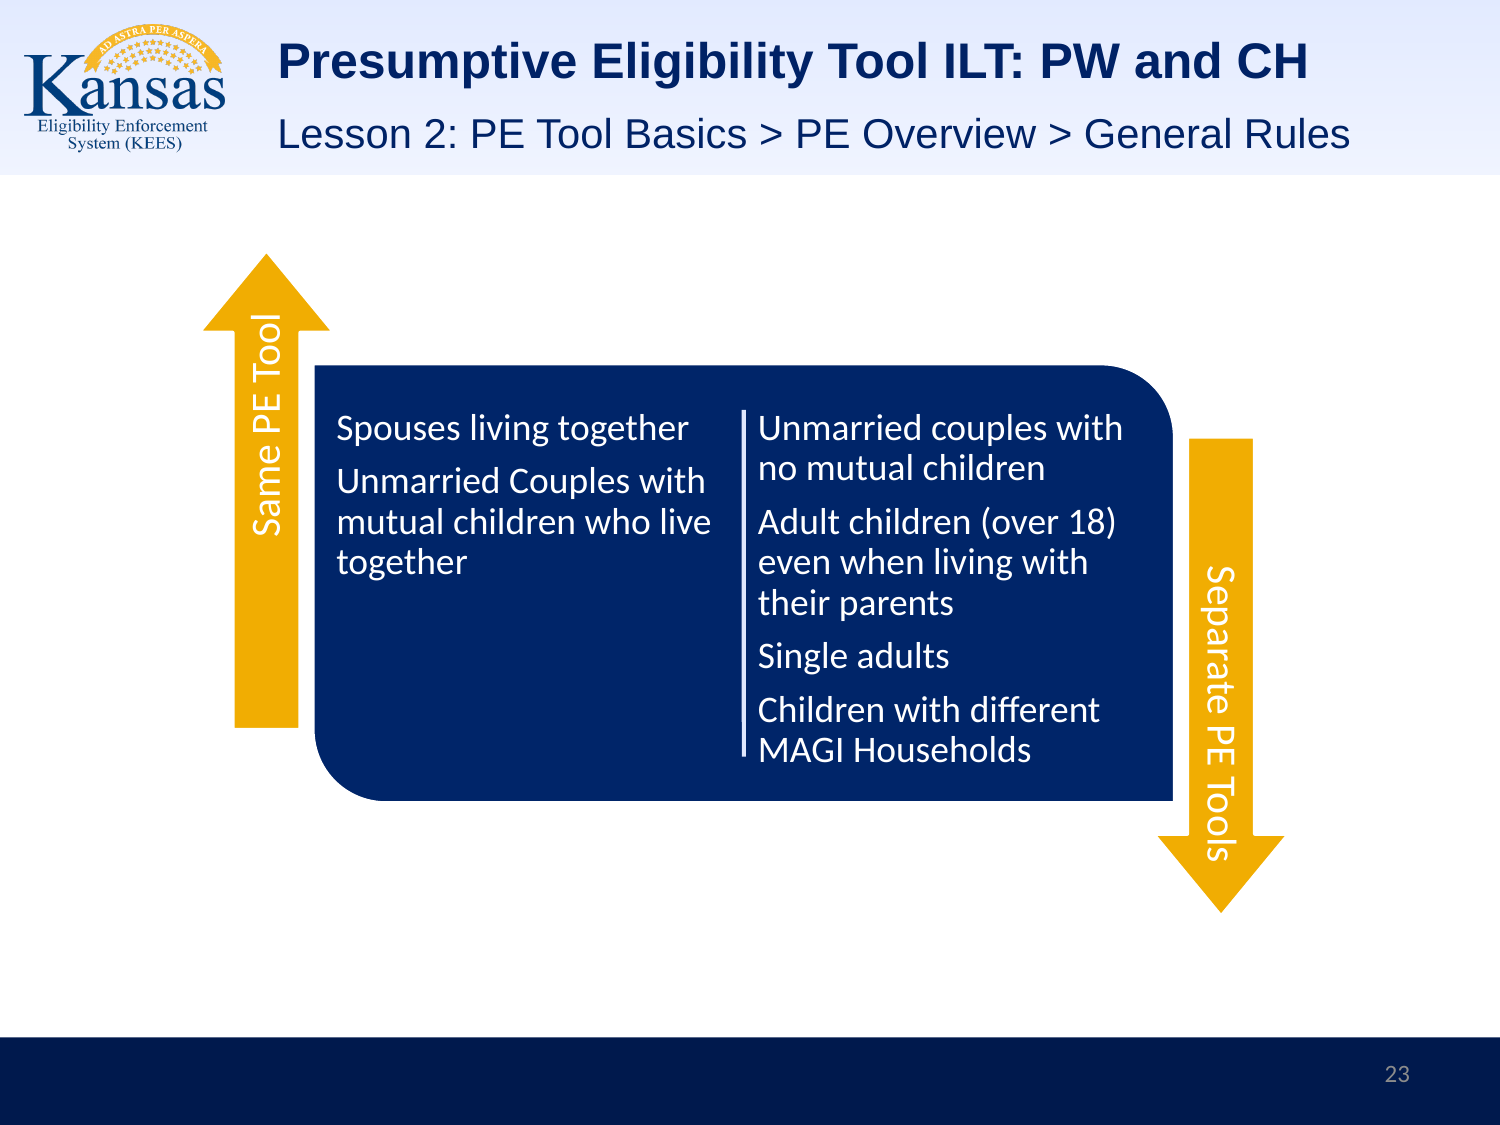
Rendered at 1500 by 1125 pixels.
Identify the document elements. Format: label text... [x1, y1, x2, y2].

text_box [87, 249, 1401, 917]
picture [24, 24, 225, 154]
text_box Lesson 2: PE Tool Basics > PE Overview > General Rules [262, 99, 1425, 175]
slide_number 23 [1074, 1042, 1425, 1103]
title Presumptive Eligibility Tool ILT: PW and CH [262, 11, 1425, 99]
